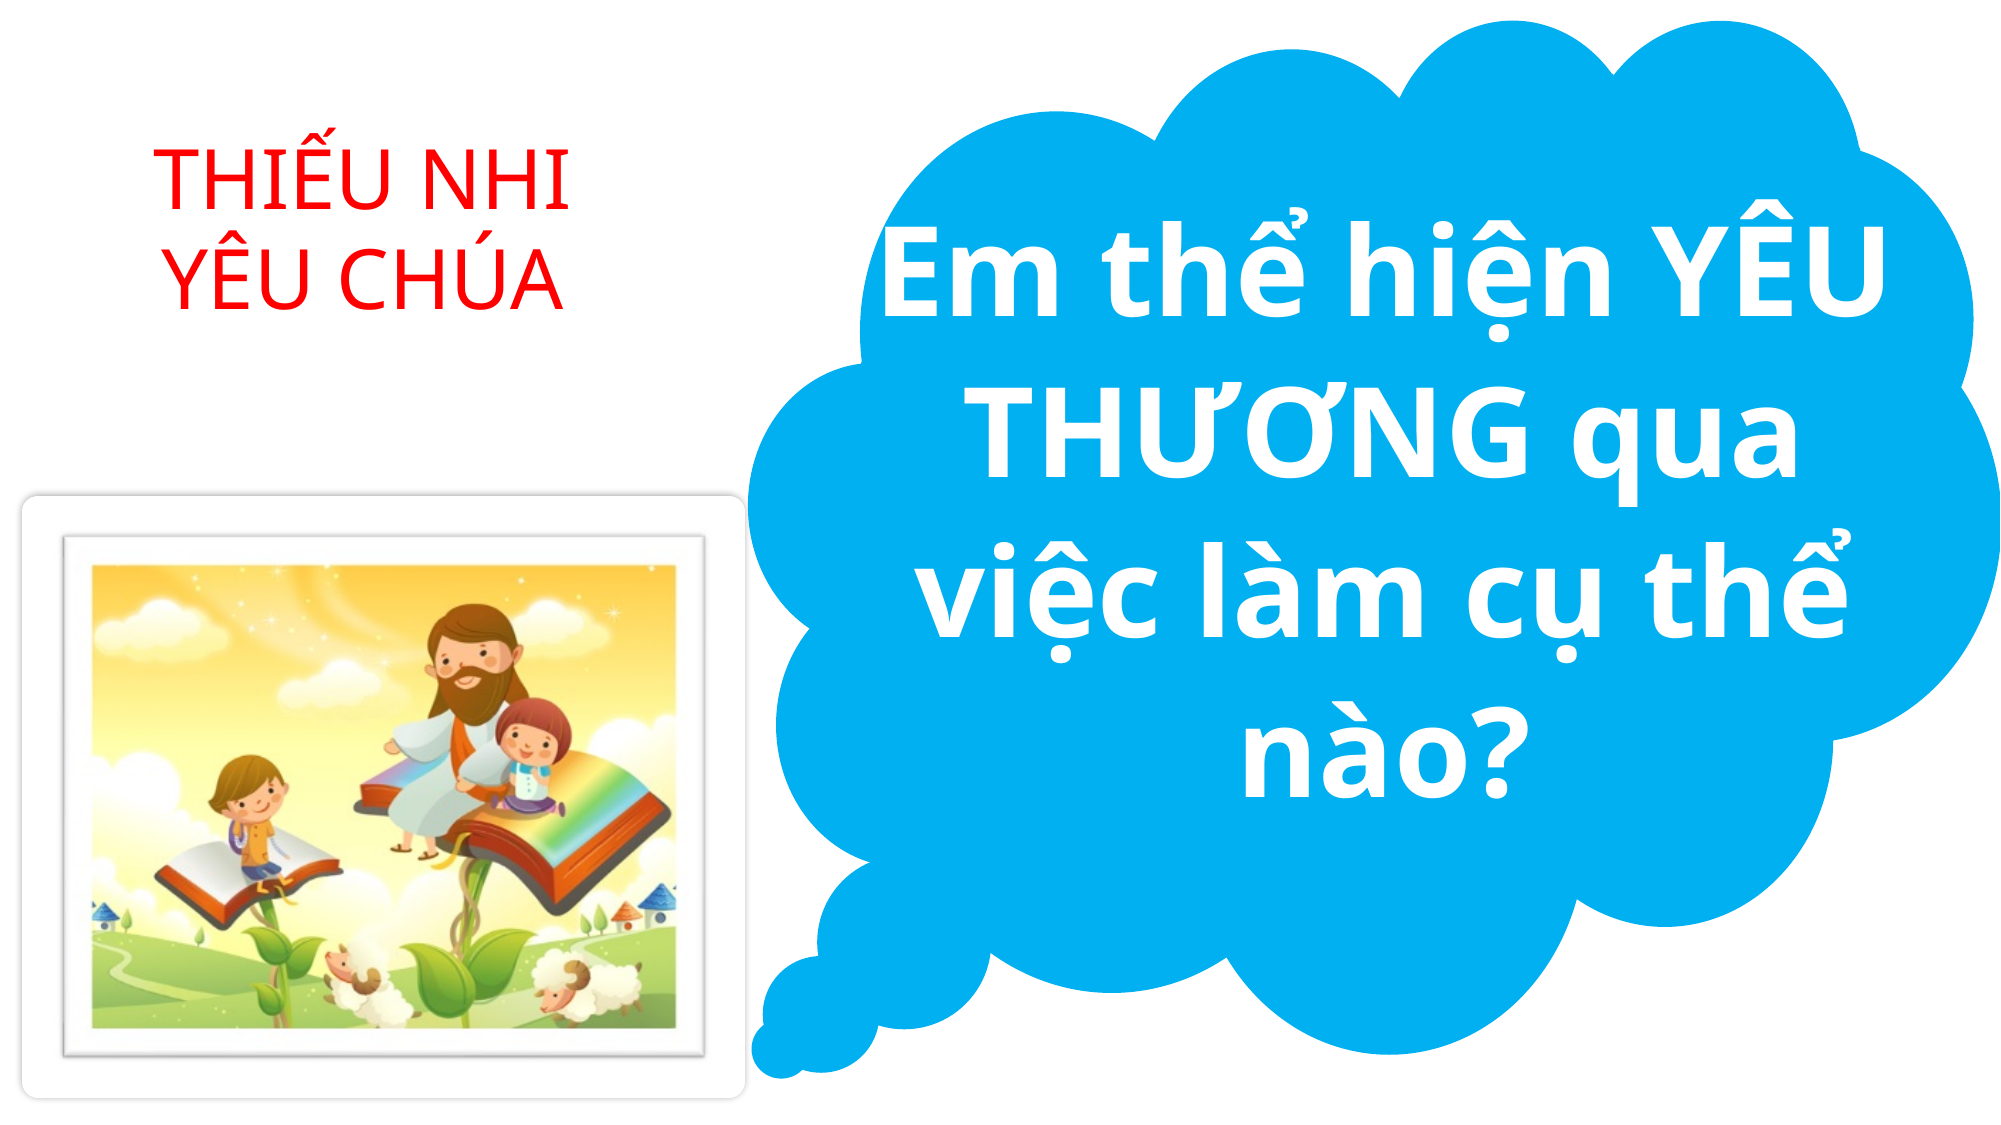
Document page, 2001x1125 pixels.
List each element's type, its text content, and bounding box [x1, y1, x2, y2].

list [53, 526, 714, 1067]
text_box [747, 368, 1812, 1079]
text_box [920, 20, 1904, 173]
text_box Em thể hiện YÊU THƯƠNG qua việc làm cụ thể nào? [838, 173, 1930, 831]
text_box [1930, 197, 2000, 693]
text_box THIẾU NHI YÊU CHÚA [127, 118, 598, 334]
